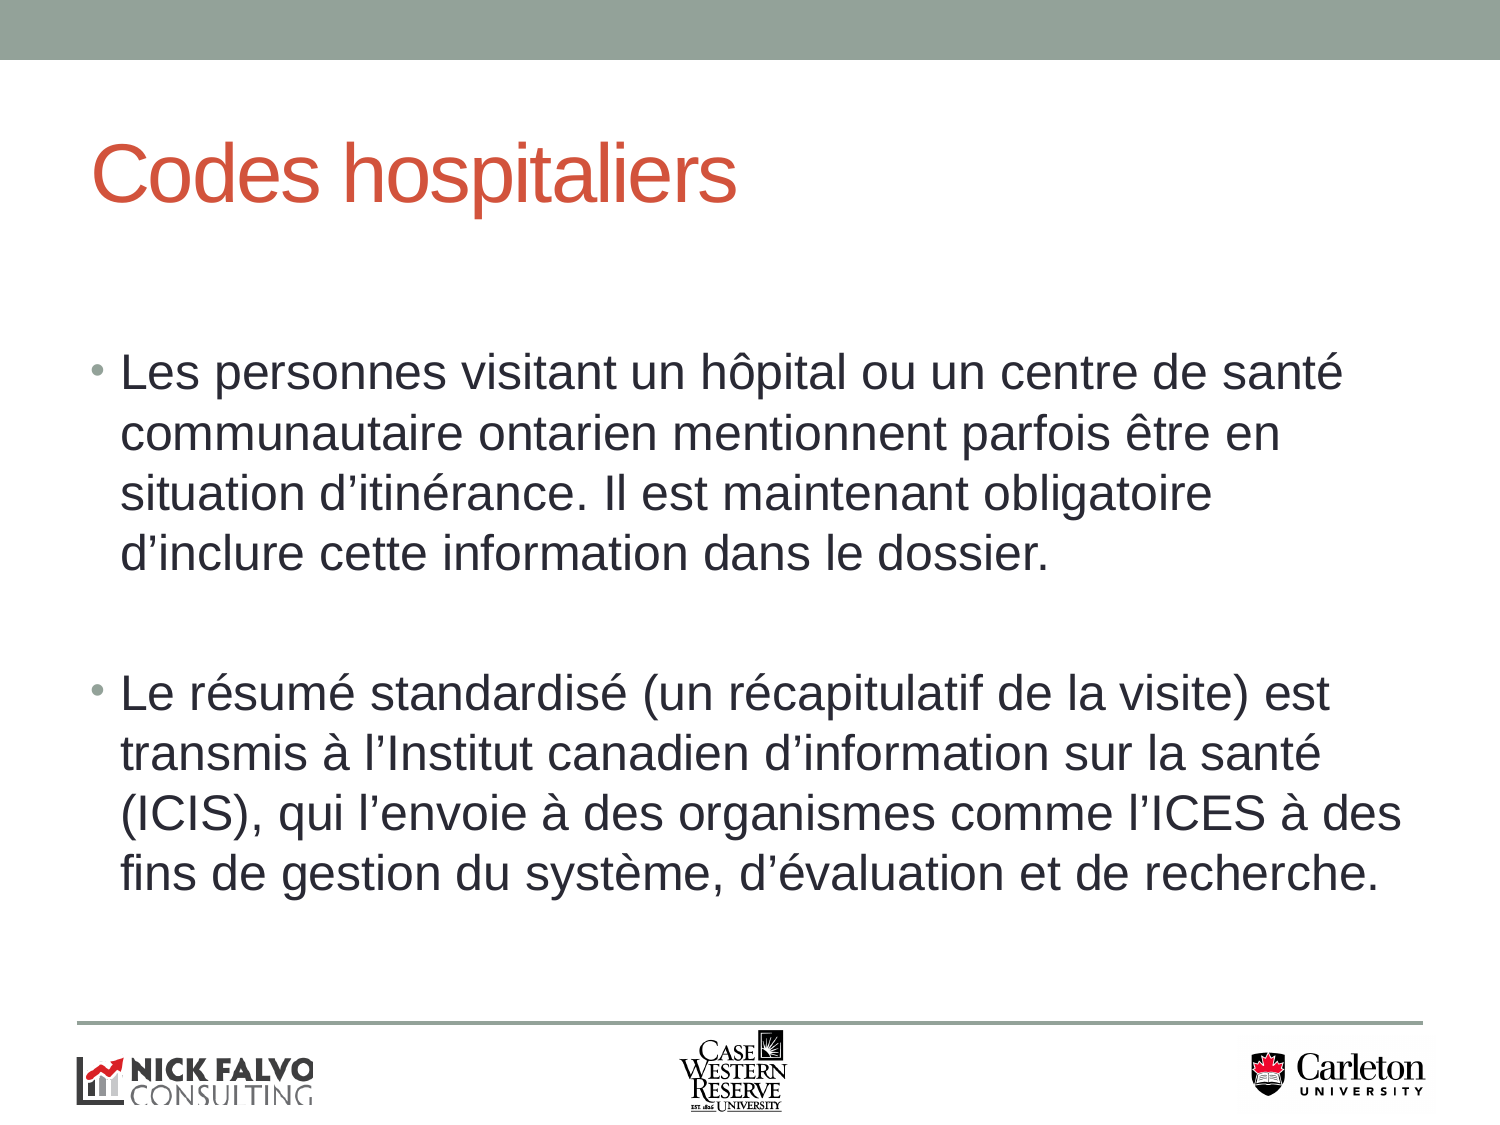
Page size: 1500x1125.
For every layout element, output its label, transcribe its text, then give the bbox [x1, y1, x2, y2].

list Les personnes visitant un hôpital ou un centre de santé communautaire ontarien mentionnent parfois être en situation d’itinérance. Il est maintenant obligatoire d’inclure cette information dans le dossier. Le résumé standardisé (un récapitulatif de la visite) est transmis à l’Institut canadien d’information sur la santé (ICIS), qui l’envoie à des organismes comme l’ICES à des fins de gestion du système, d’évaluation et de recherche. [75, 262, 1425, 988]
picture [1237, 1035, 1436, 1114]
title Codes hospitaliers [75, 87, 1425, 250]
picture [679, 1030, 793, 1120]
